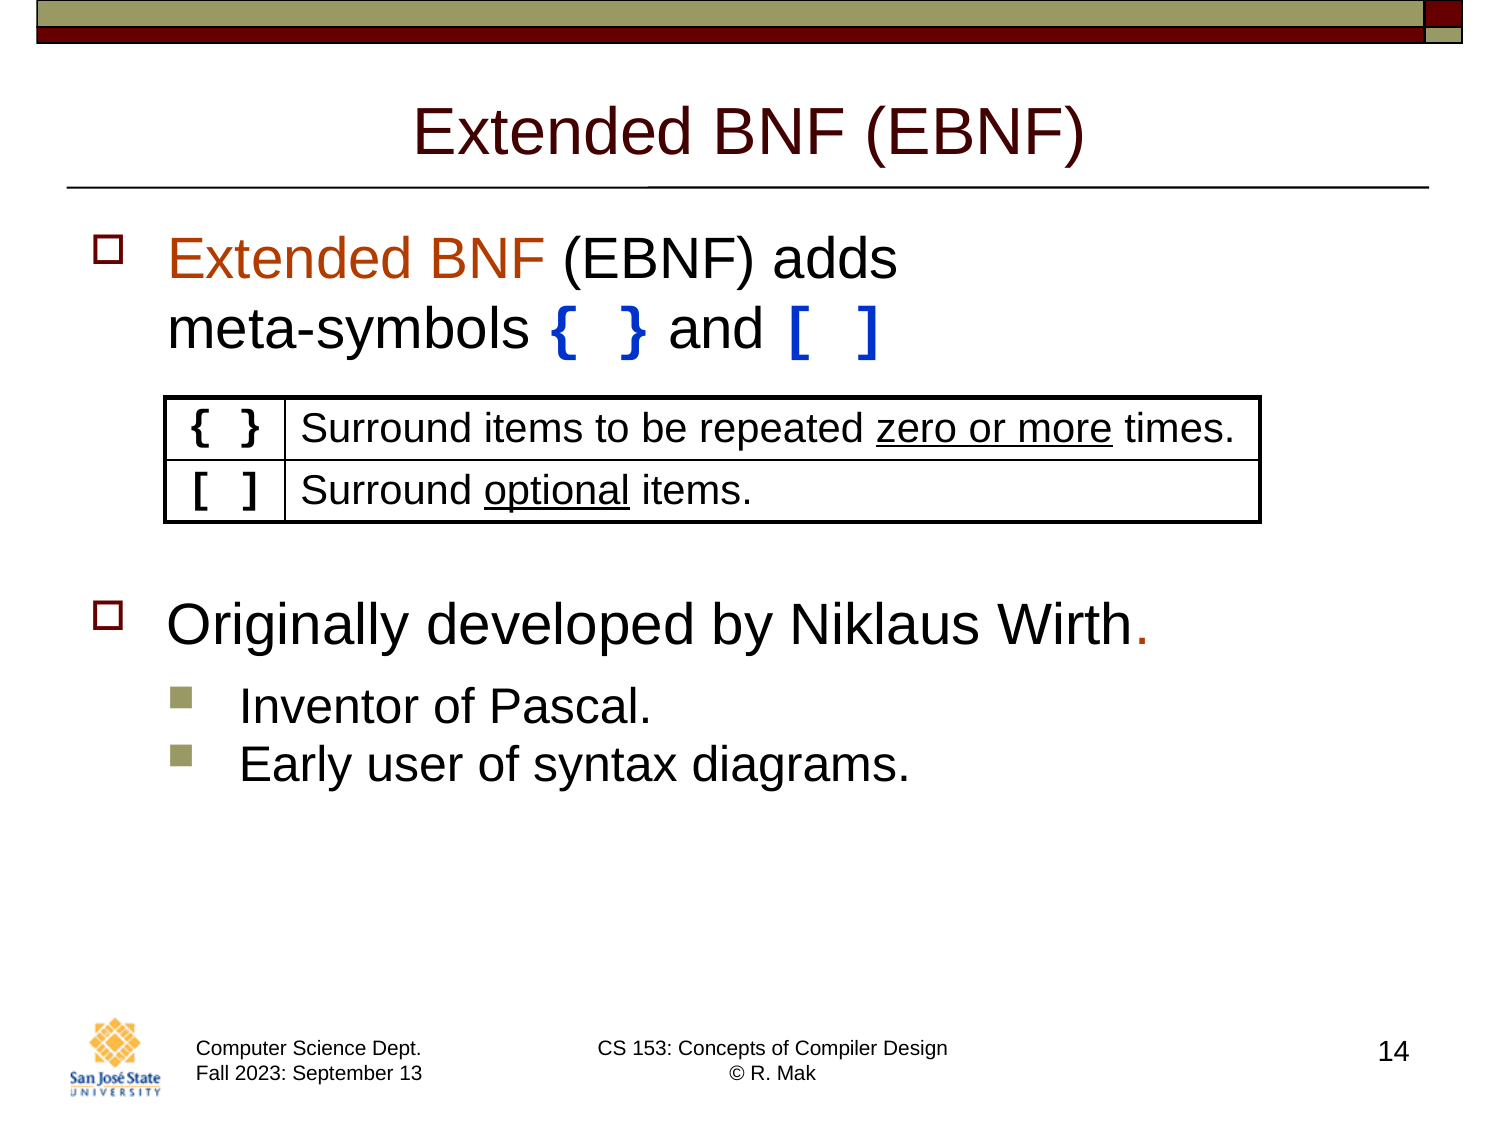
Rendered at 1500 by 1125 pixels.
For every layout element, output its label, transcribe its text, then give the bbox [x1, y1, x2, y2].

table_cell [ ] [167, 461, 284, 520]
text_box Originally developed by Niklaus Wirth. Inventor of Pascal. Early user of syntax diagrams. [75, 592, 1396, 818]
title Extended BNF (EBNF) [75, 67, 1425, 175]
table_cell Surround optional items. [286, 461, 1258, 520]
slide_number 14 [1112, 1025, 1425, 1100]
picture [60, 1012, 166, 1112]
table_header { } [167, 400, 284, 459]
list Extended BNF (EBNF) adds meta-symbols { } and [ ] [75, 212, 1455, 383]
table_header Surround items to be repeated zero or more times. [286, 400, 1258, 459]
